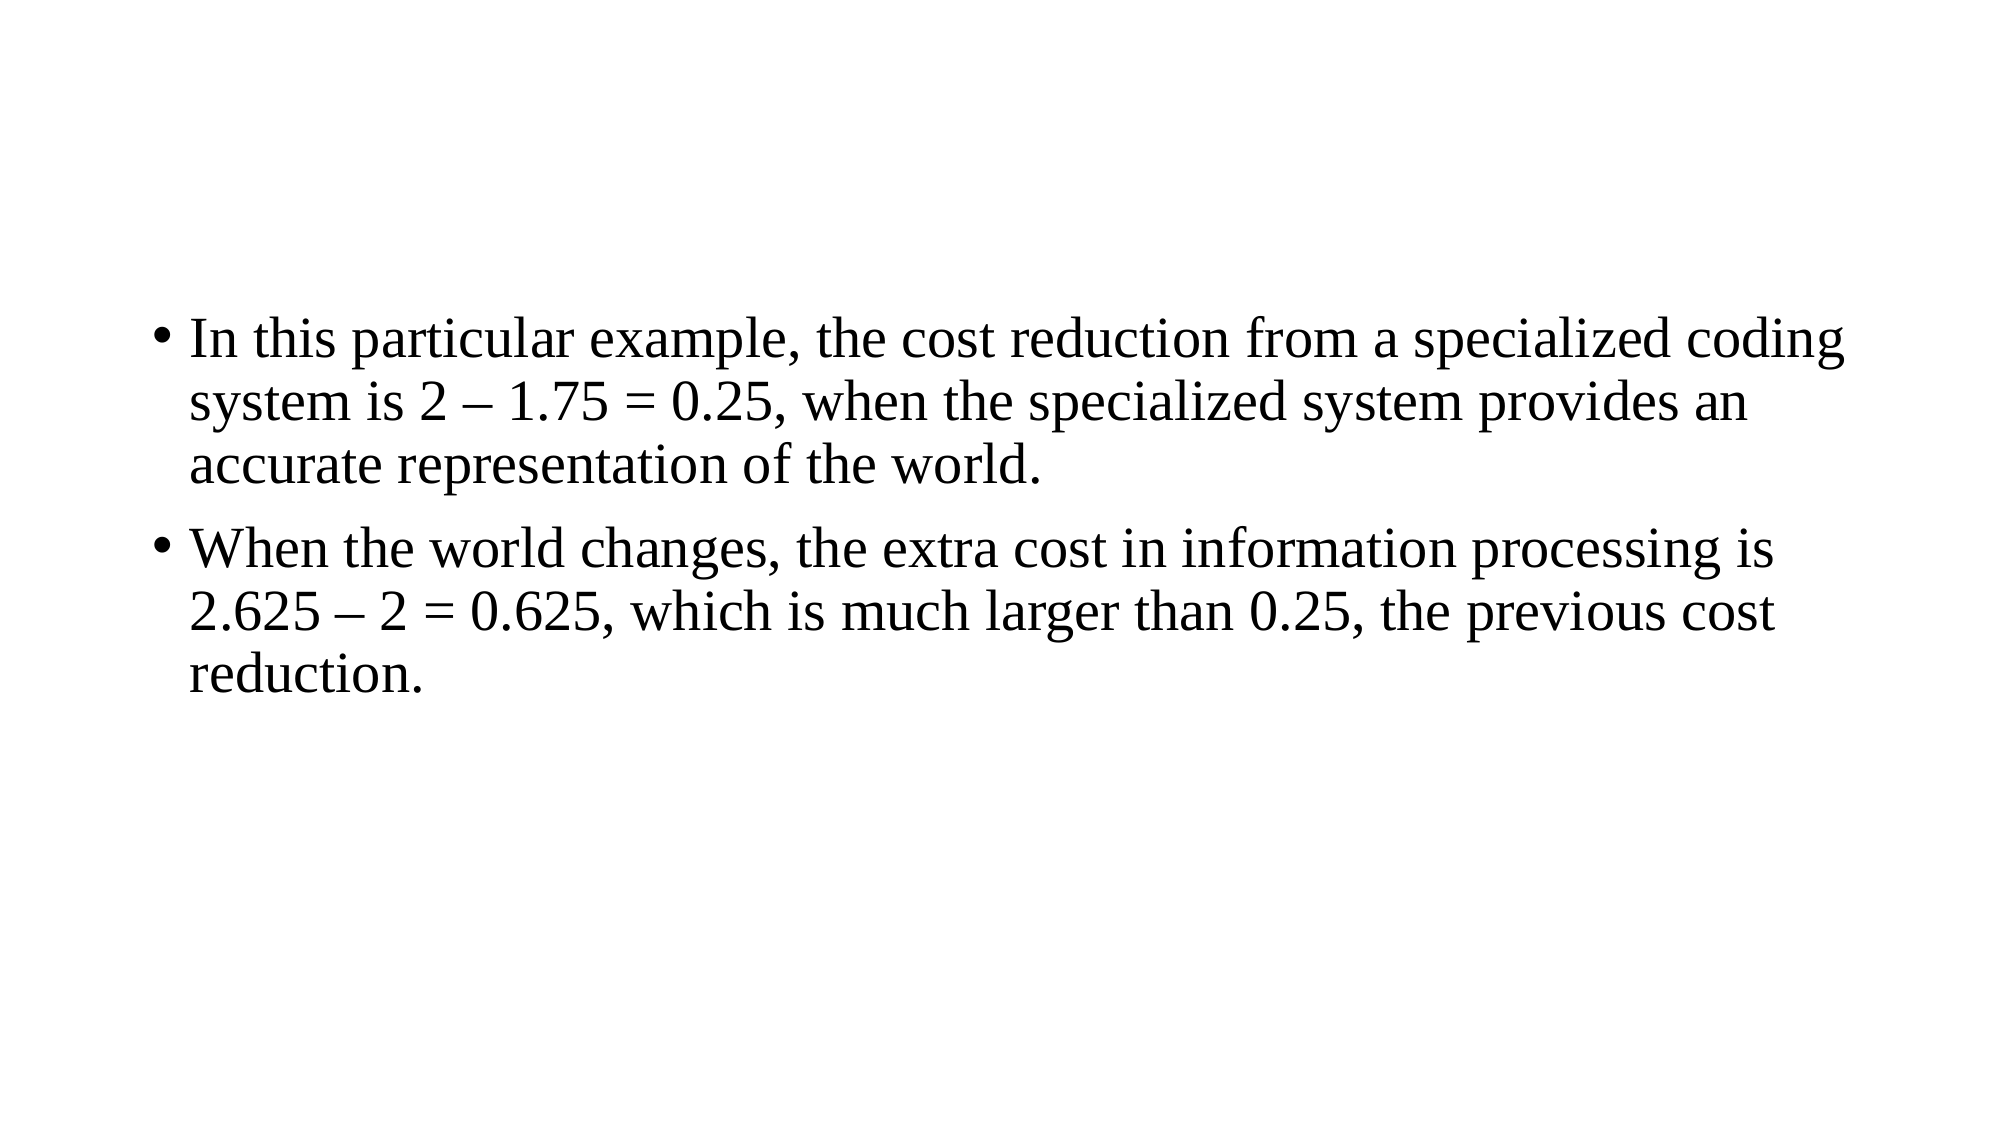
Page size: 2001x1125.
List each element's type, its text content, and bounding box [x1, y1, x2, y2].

list In this particular example, the cost reduction from a specialized coding system is 2 – 1.75 = 0.25, when the specialized system provides an accurate representation of the world. When the world changes, the extra cost in information processing is 2.625 – 2 = 0.625, which is much larger than 0.25, the previous cost reduction. [137, 299, 1863, 1014]
